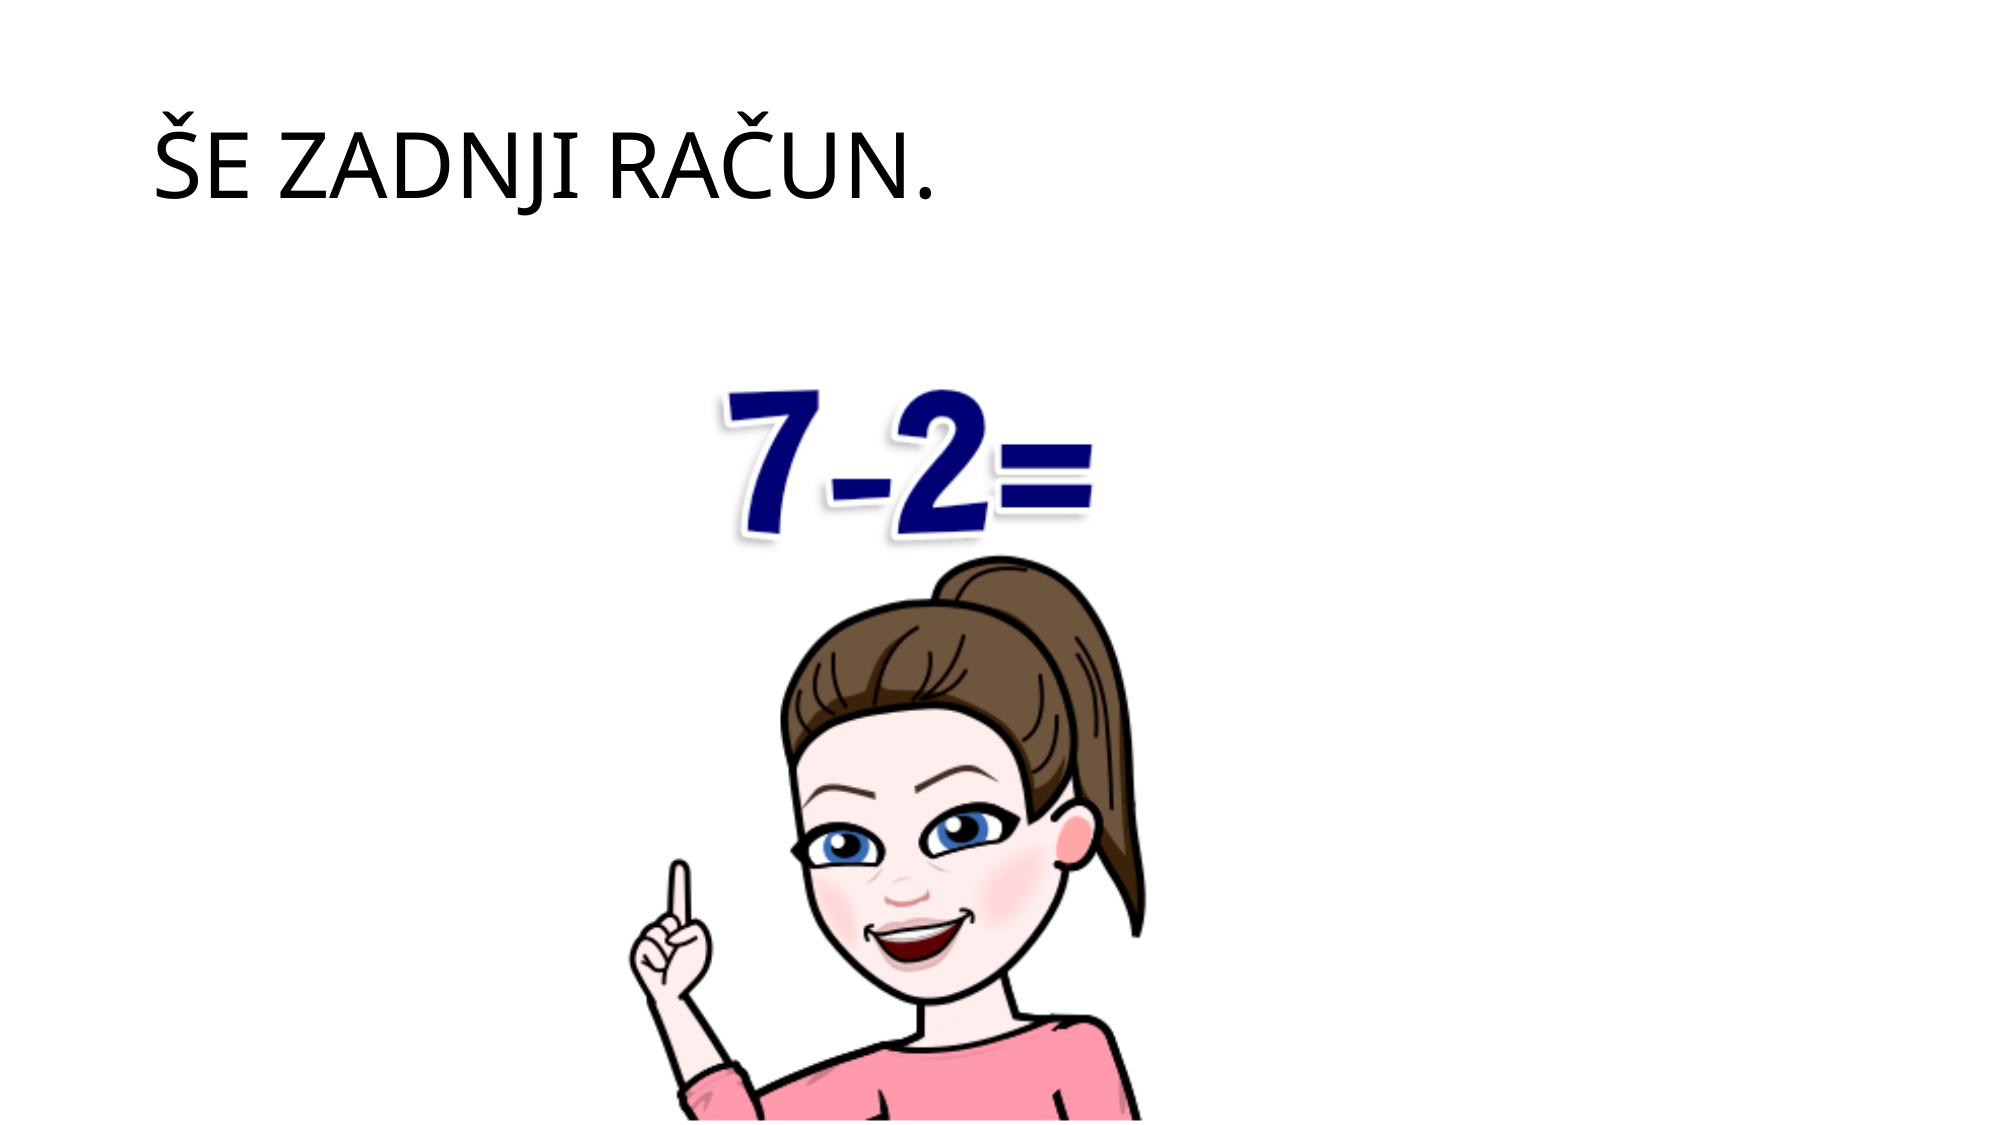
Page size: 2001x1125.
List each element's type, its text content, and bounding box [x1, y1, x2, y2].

picture [593, 313, 1317, 1125]
title ŠE ZADNJI RAČUN. [137, 59, 1863, 278]
